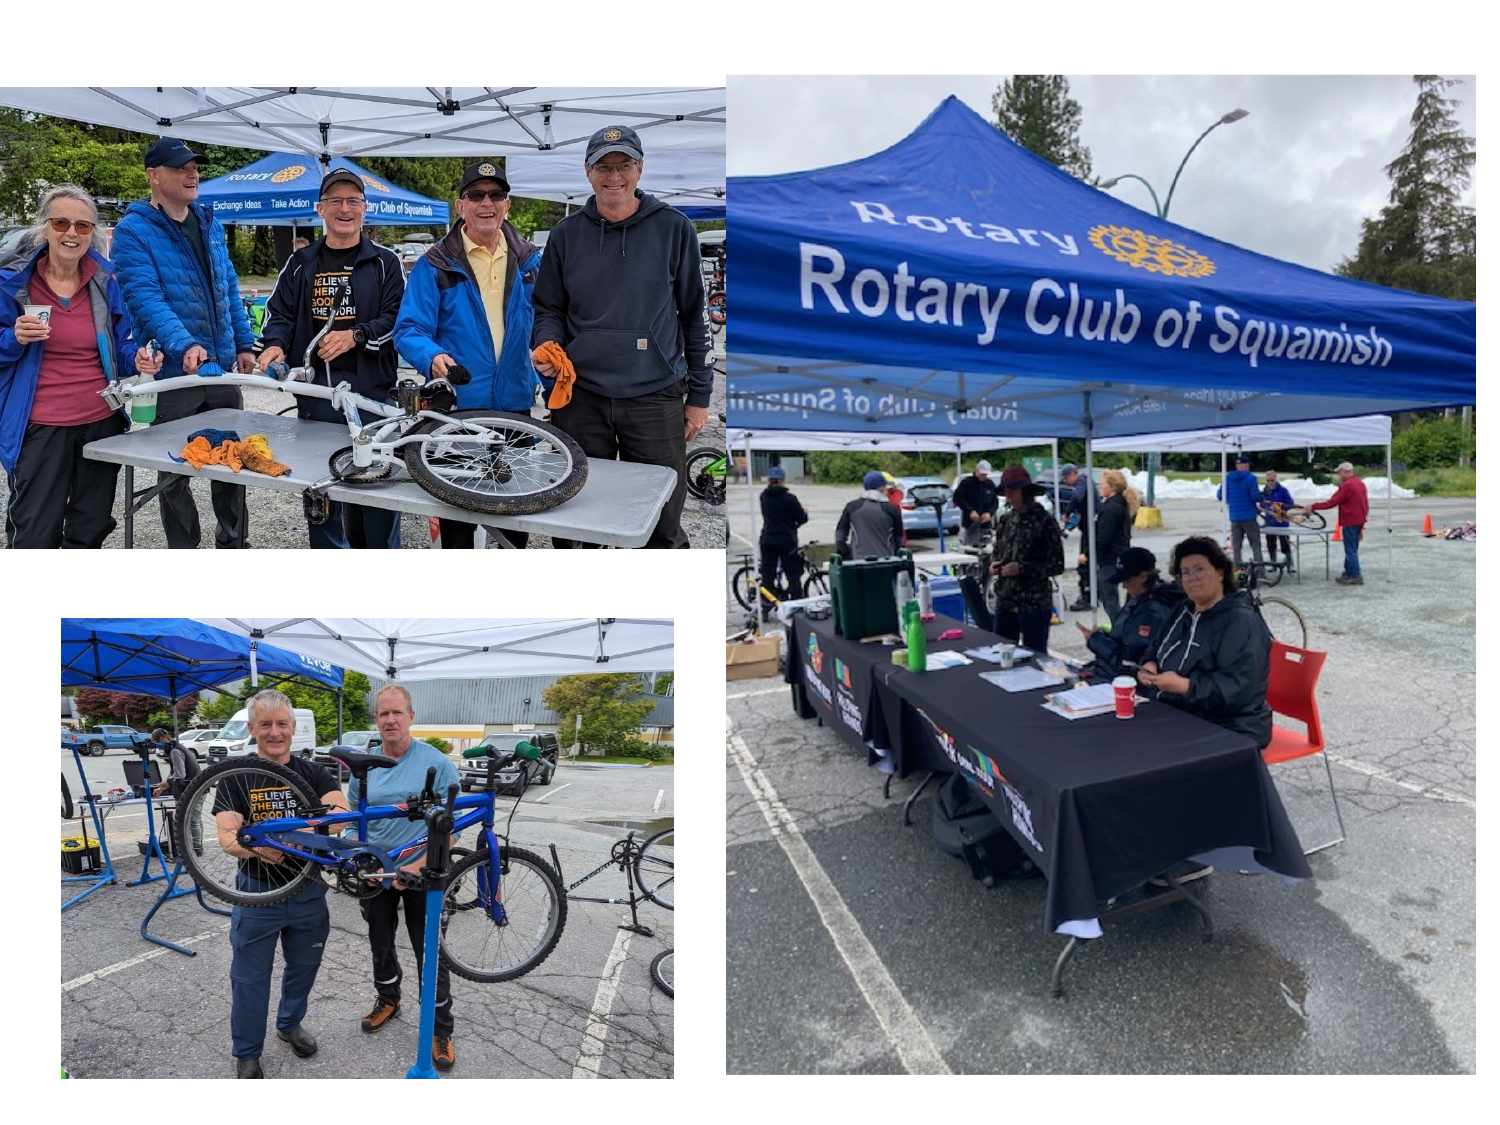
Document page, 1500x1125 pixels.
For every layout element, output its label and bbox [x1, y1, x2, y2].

picture [0, 76, 1500, 1080]
